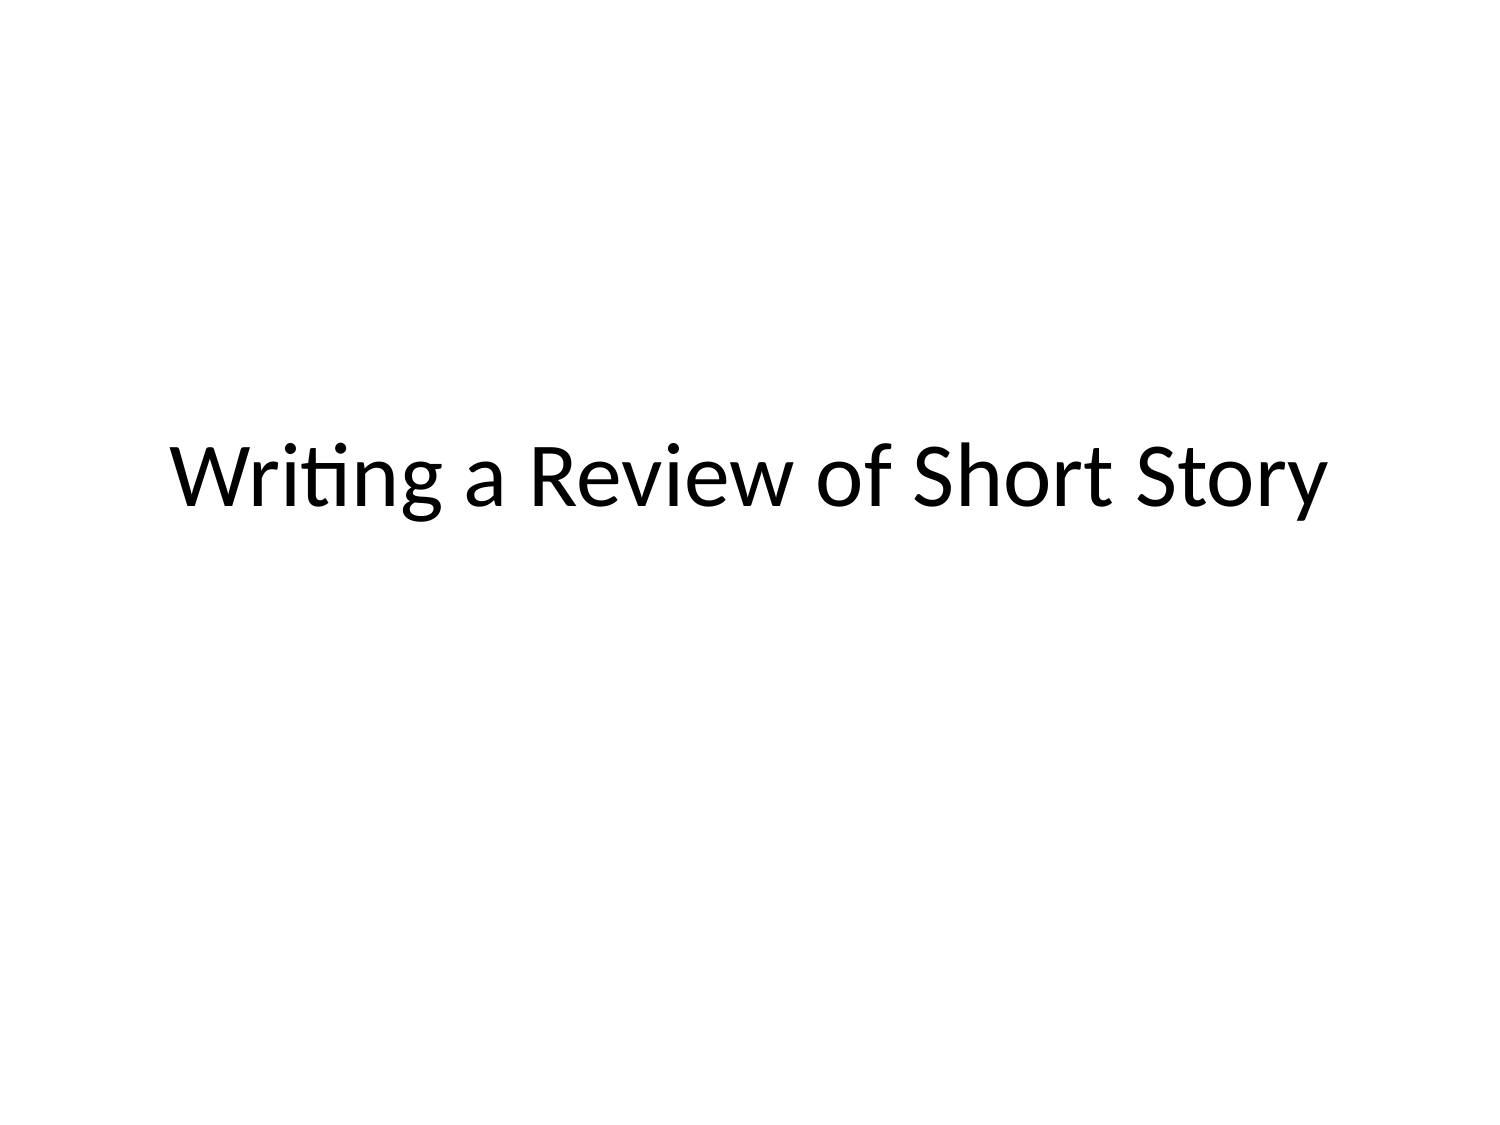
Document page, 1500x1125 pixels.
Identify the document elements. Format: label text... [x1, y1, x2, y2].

title Writing a Review of Short Story [112, 349, 1388, 591]
